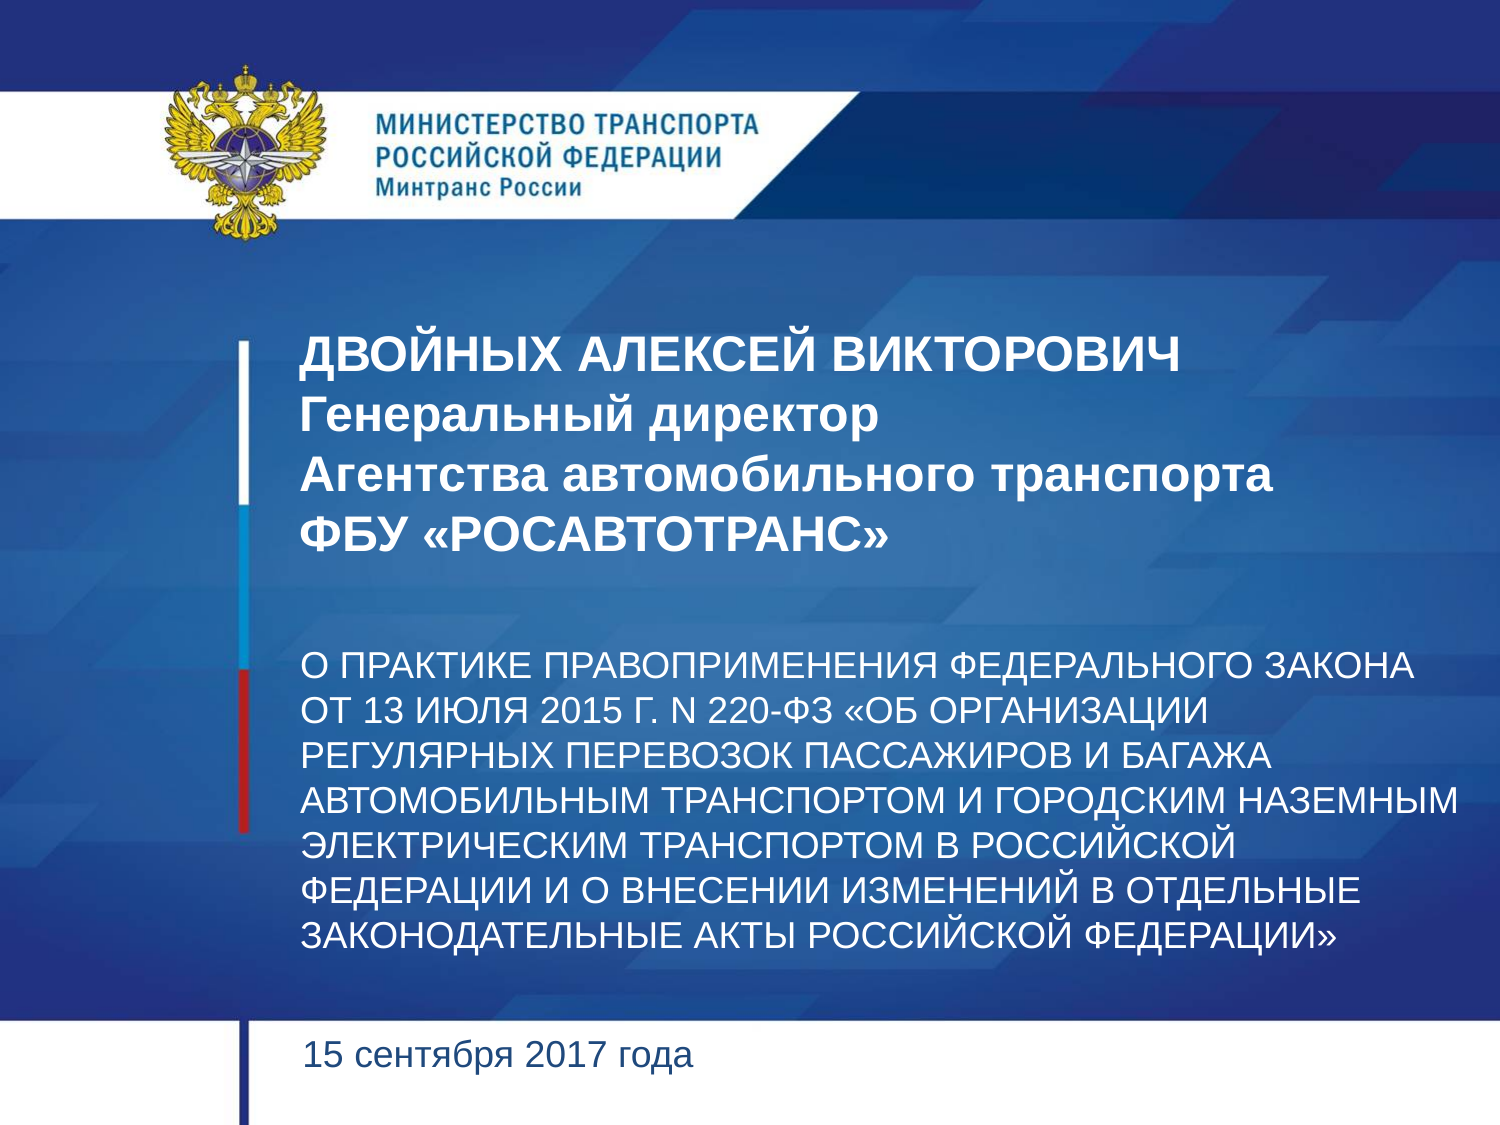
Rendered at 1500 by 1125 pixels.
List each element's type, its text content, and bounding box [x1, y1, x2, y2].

text_box О ПРАКТИКЕ ПРАВОПРИМЕНЕНИЯ ФЕДЕРАЛЬНОГО ЗАКОНА ОТ 13 ИЮЛЯ 2015 Г. N 220-ФЗ «ОБ ОРГАНИЗАЦИИ РЕГУЛЯРНЫХ ПЕРЕВОЗОК ПАССАЖИРОВ И БАГАЖА АВТОМОБИЛЬНЫМ ТРАНСПОРТОМ И ГОРОДСКИМ НАЗЕМНЫМ ЭЛЕКТРИЧЕСКИМ ТРАНСПОРТОМ В РОССИЙСКОЙ ФЕДЕРАЦИИ И О ВНЕСЕНИИ ИЗМЕНЕНИЙ В ОТДЕЛЬНЫЕ ЗАКОНОДАТЕЛЬНЫЕ АКТЫ РОССИЙСКОЙ ФЕДЕРАЦИИ» [285, 633, 1485, 963]
picture [0, 0, 1500, 1125]
title [253, 278, 1448, 764]
text_box ДВОЙНЫХ АЛЕКСЕЙ ВИКТОРОВИЧ Генеральный директор Агентства автомобильного транспорта ФБУ «РОСАВТОТРАНС» [285, 314, 1384, 633]
text_box 15 сентября 2017 года [287, 1023, 709, 1083]
